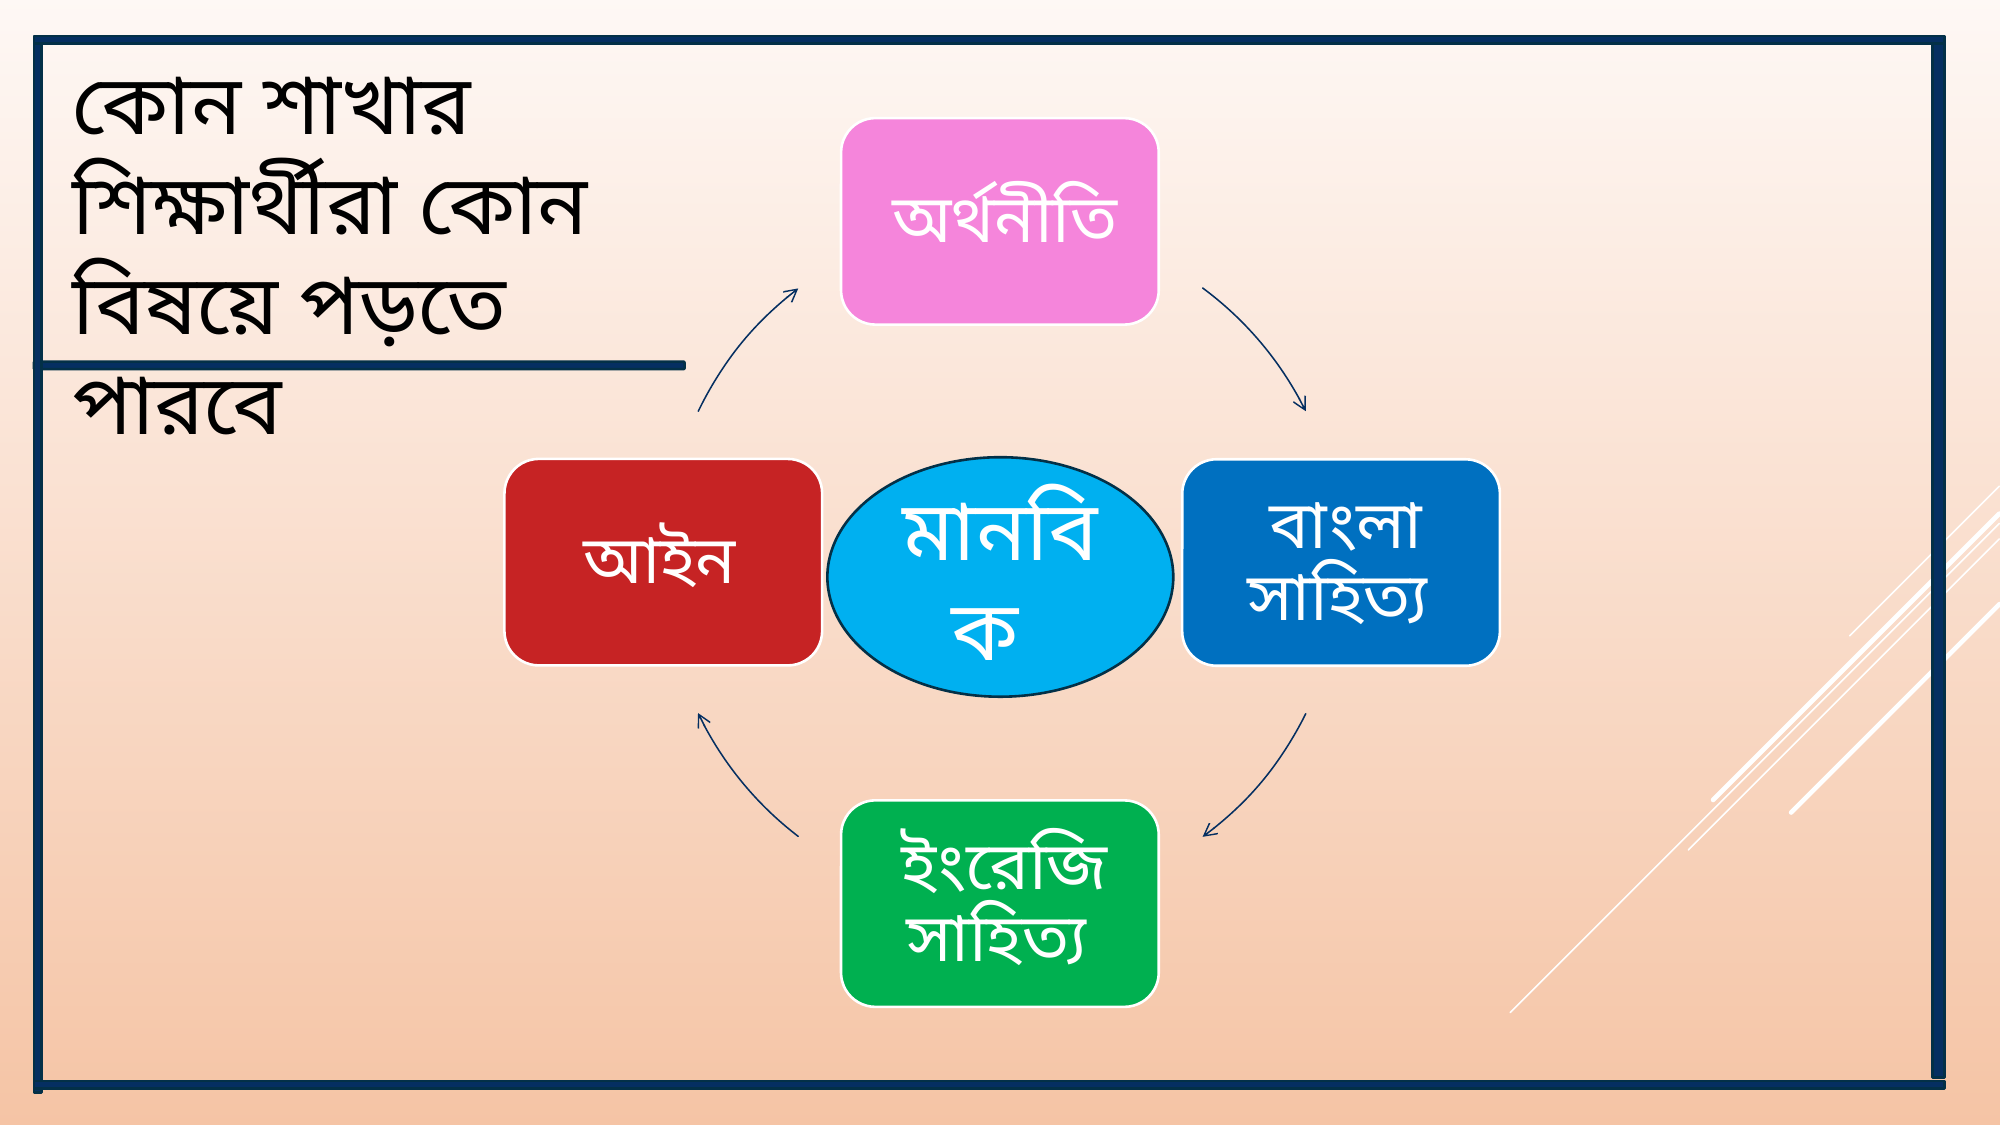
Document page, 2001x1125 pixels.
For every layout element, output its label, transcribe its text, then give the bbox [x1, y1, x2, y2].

text_box [33, 42, 43, 1080]
text_box [33, 1080, 1946, 1090]
text_box কোন শাখার শিক্ষার্থীরা কোন বিষয়ে পড়তে পারবে [58, 371, 332, 459]
text_box [33, 1090, 43, 1094]
text_box কোন শাখার শিক্ষার্থীরা কোন বিষয়ে পড়তে পারবে [58, 45, 627, 360]
text_box [43, 360, 332, 371]
text_box [33, 35, 1946, 45]
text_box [332, 117, 1667, 1008]
text_box [1931, 42, 1946, 1079]
